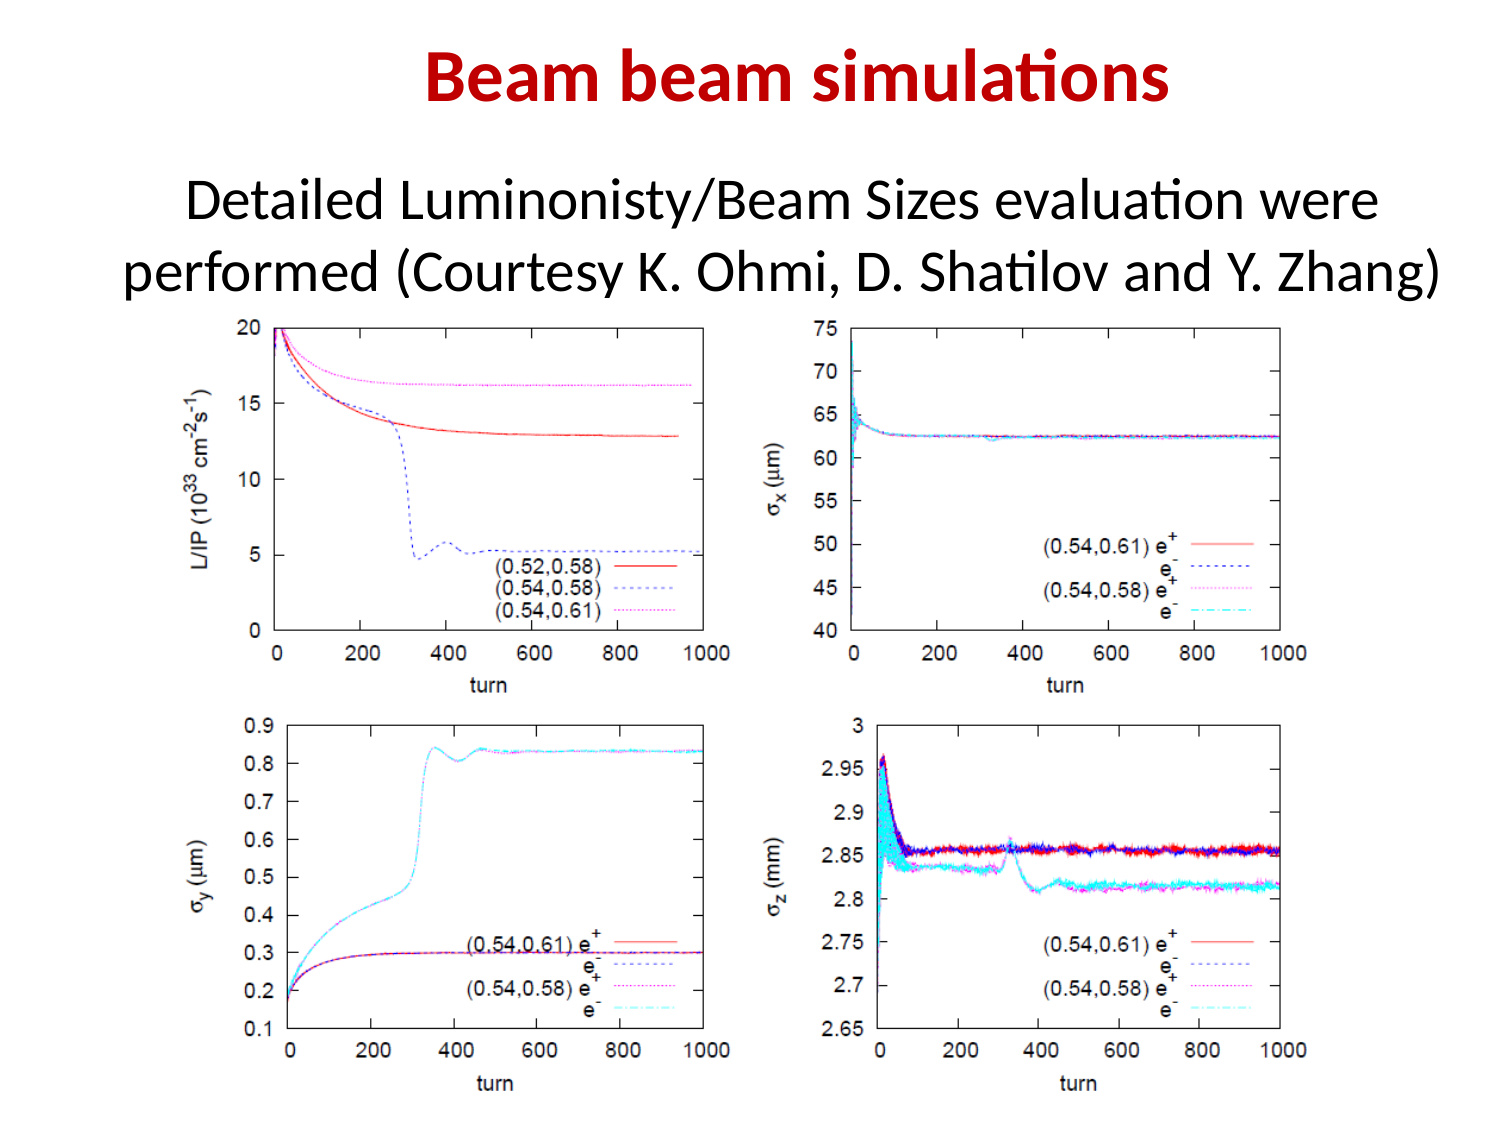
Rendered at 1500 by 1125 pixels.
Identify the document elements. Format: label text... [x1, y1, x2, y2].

text_box Beam beam simulations [109, 19, 1487, 125]
title Detailed Luminonisty/Beam Sizes evaluation were performed (Courtesy K. Ohmi, D. Shatilov and Y. Zhang) [103, 149, 1464, 315]
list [144, 297, 1325, 1104]
